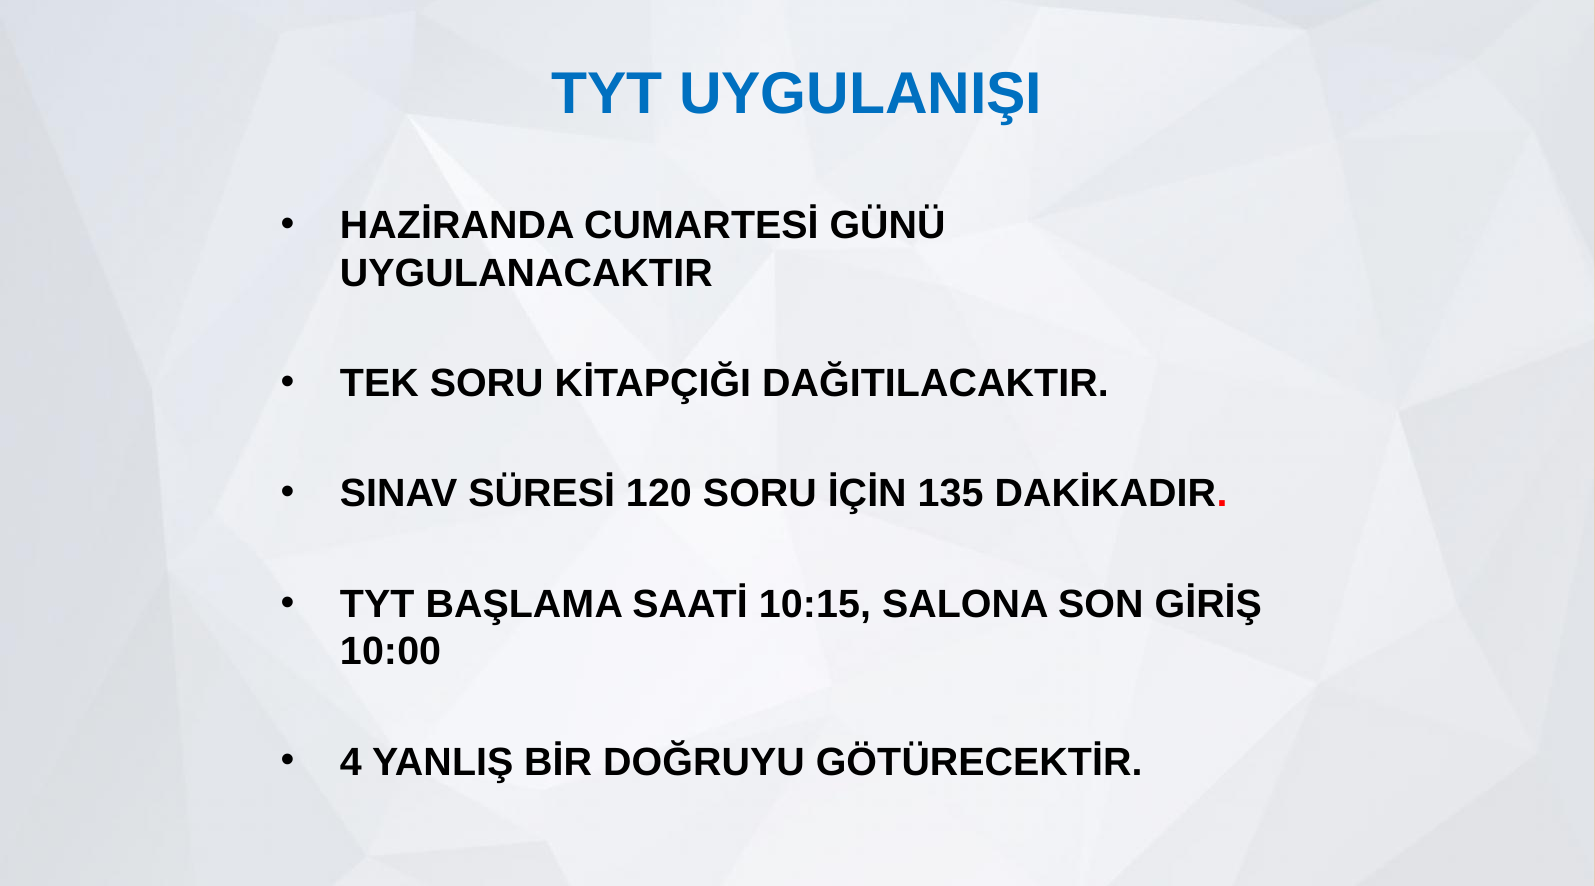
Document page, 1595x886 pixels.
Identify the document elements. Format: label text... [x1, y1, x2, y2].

list HAZİRANDA CUMARTESİ GÜNÜ UYGULANACAKTIR TEK SORU KİTAPÇIĞI DAĞITILACAKTIR. SINAV SÜRESİ 120 SORU İÇİN 135 DAKİKADIR. TYT BAŞLAMA SAATİ 10:15, SALONA SON GİRİŞ 10:00 4 YANLIŞ BİR DOĞRUYU GÖTÜRECEKTİR. [265, 191, 1329, 853]
title TYT UYGULANIŞI [109, 47, 1486, 219]
picture [0, 0, 1595, 886]
